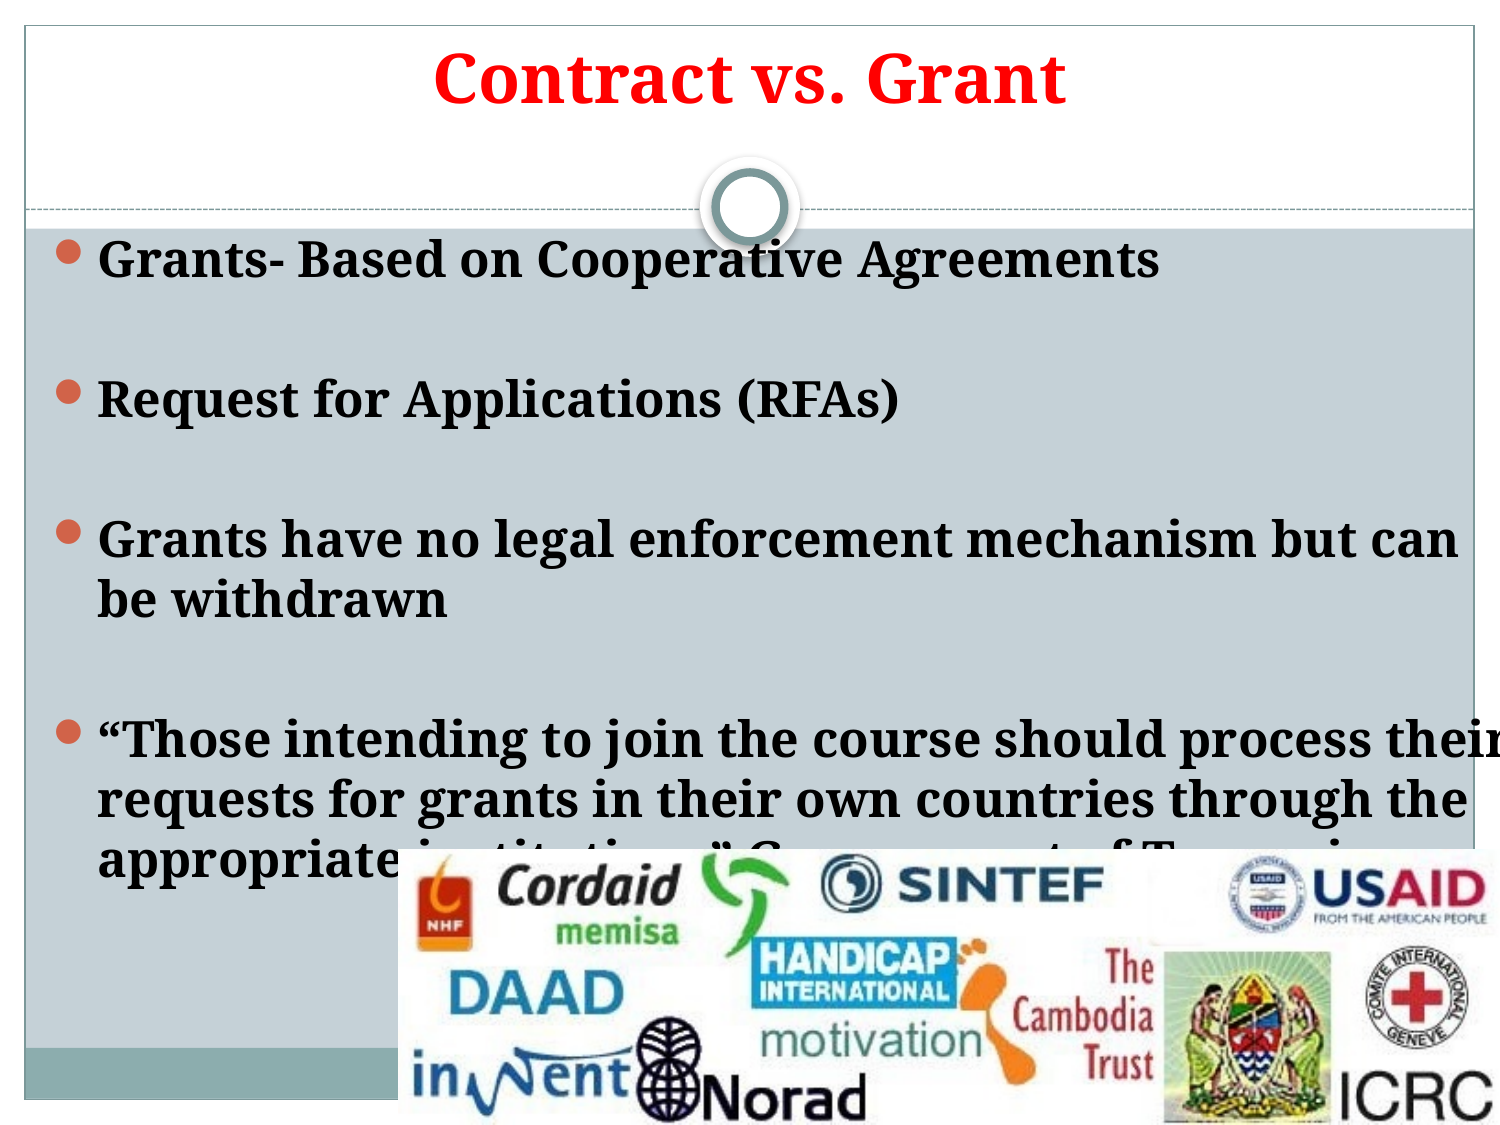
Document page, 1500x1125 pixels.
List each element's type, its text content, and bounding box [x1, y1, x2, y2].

picture [397, 849, 1500, 1125]
title Contract vs. Grant [50, 0, 1450, 125]
list Grants- Based on Cooperative Agreements Request for Applications (RFAs) Grants have no legal enforcement mechanism but can be withdrawn “Those intending to join the course should process their requests for grants in their own countries through the appropriate institutions” Government of Tanzania [37, 149, 1500, 900]
